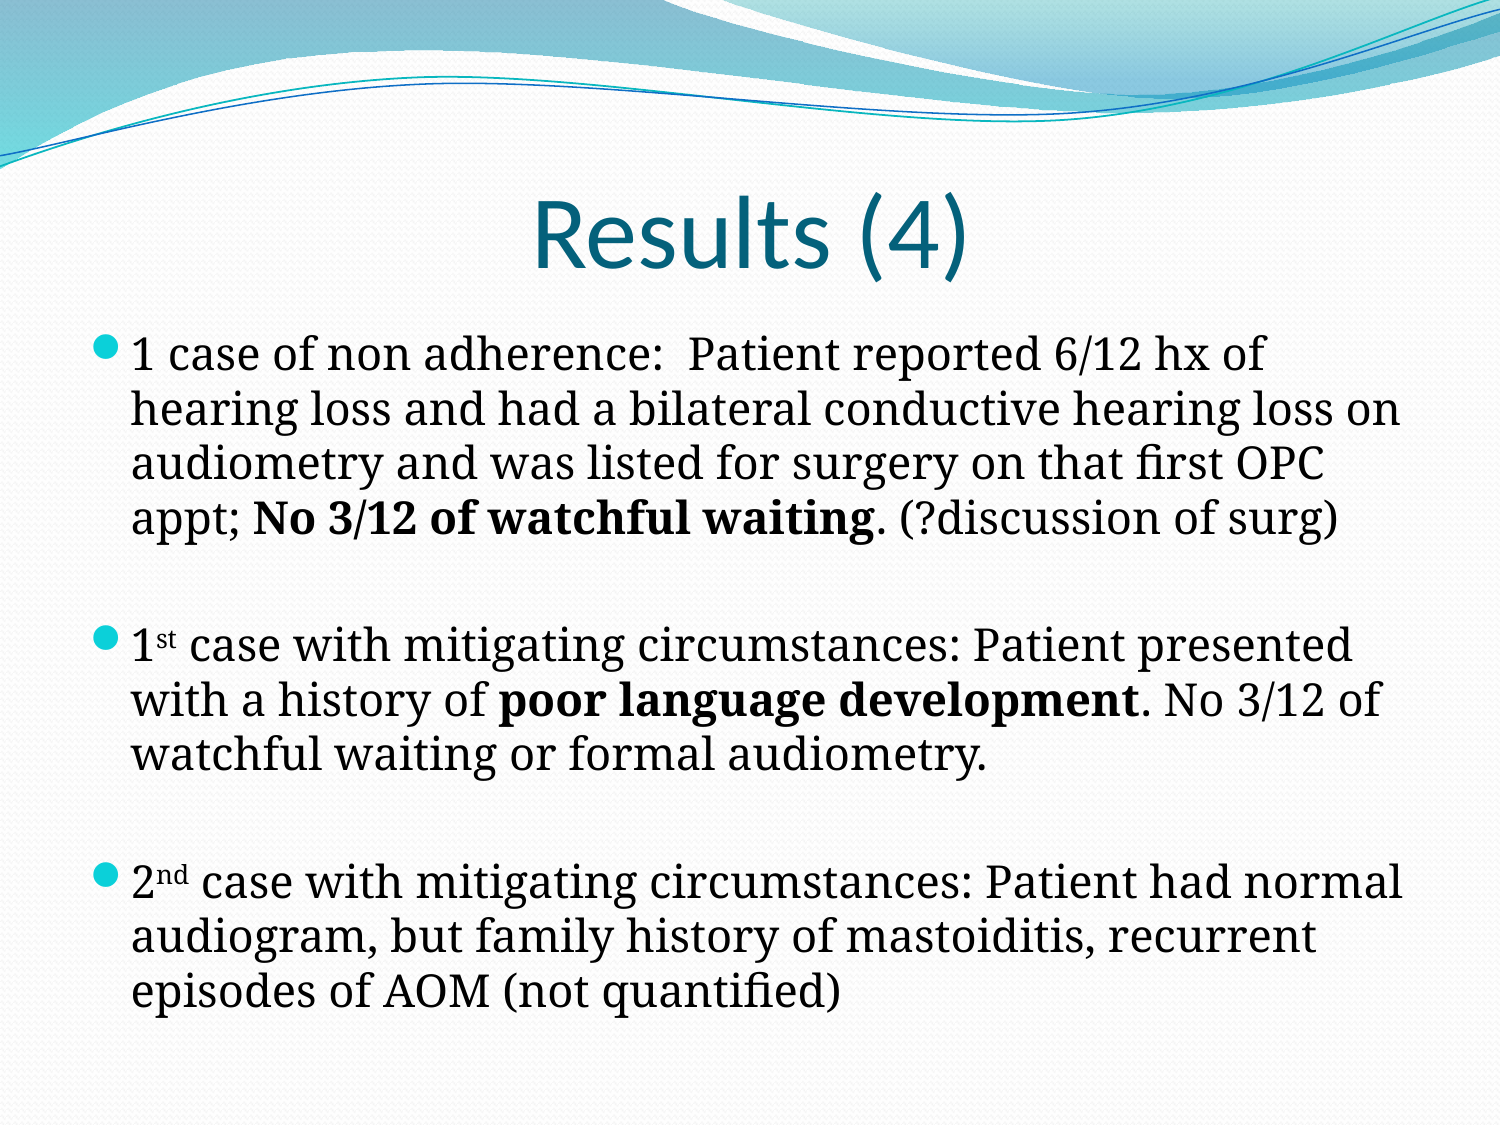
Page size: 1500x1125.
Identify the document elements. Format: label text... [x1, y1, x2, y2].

list 1 case of non adherence: Patient reported 6/12 hx of hearing loss and had a bilateral conductive hearing loss on audiometry and was listed for surgery on that first OPC appt; No 3/12 of watchful waiting. (?discussion of surg) 1st case with mitigating circumstances: Patient presented with a history of poor language development. No 3/12 of watchful waiting or formal audiometry. 2nd case with mitigating circumstances: Patient had normal audiogram, but family history of mastoiditis, recurrent episodes of AOM (not quantified) [75, 317, 1425, 1038]
title Results (4) [76, 101, 1427, 290]
